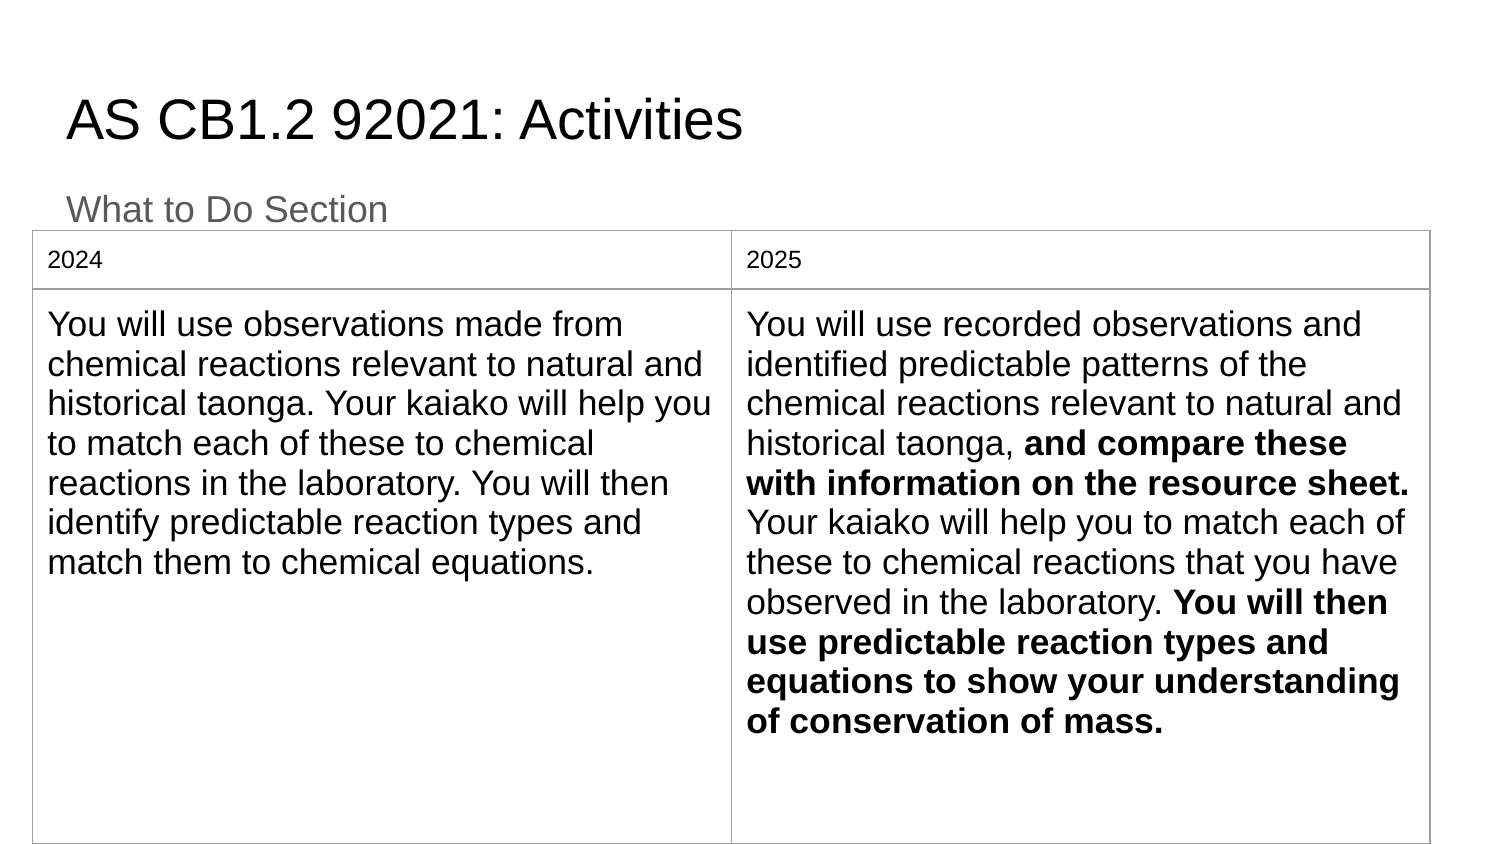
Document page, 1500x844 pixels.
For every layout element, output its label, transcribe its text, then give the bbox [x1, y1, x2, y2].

table_cell You will use observations made from chemical reactions relevant to natural and historical taonga. Your kaiako will help you to match each of these to chemical reactions in the laboratory. You will then identify predictable reaction types and match them to chemical equations. [33, 290, 731, 843]
table_header 2025 [732, 231, 1429, 288]
table_header 2024 [33, 231, 731, 288]
table_cell You will use recorded observations and identified predictable patterns of the chemical reactions relevant to natural and historical taonga, and compare these with information on the resource sheet. Your kaiako will help you to match each of these to chemical reactions that you have observed in the laboratory. You will then use predictable reaction types and equations to show your understanding of conservation of mass. [732, 290, 1429, 843]
list What to Do Section [51, 166, 1449, 750]
title AS CB1.2 92021: Activities [51, 72, 1449, 166]
